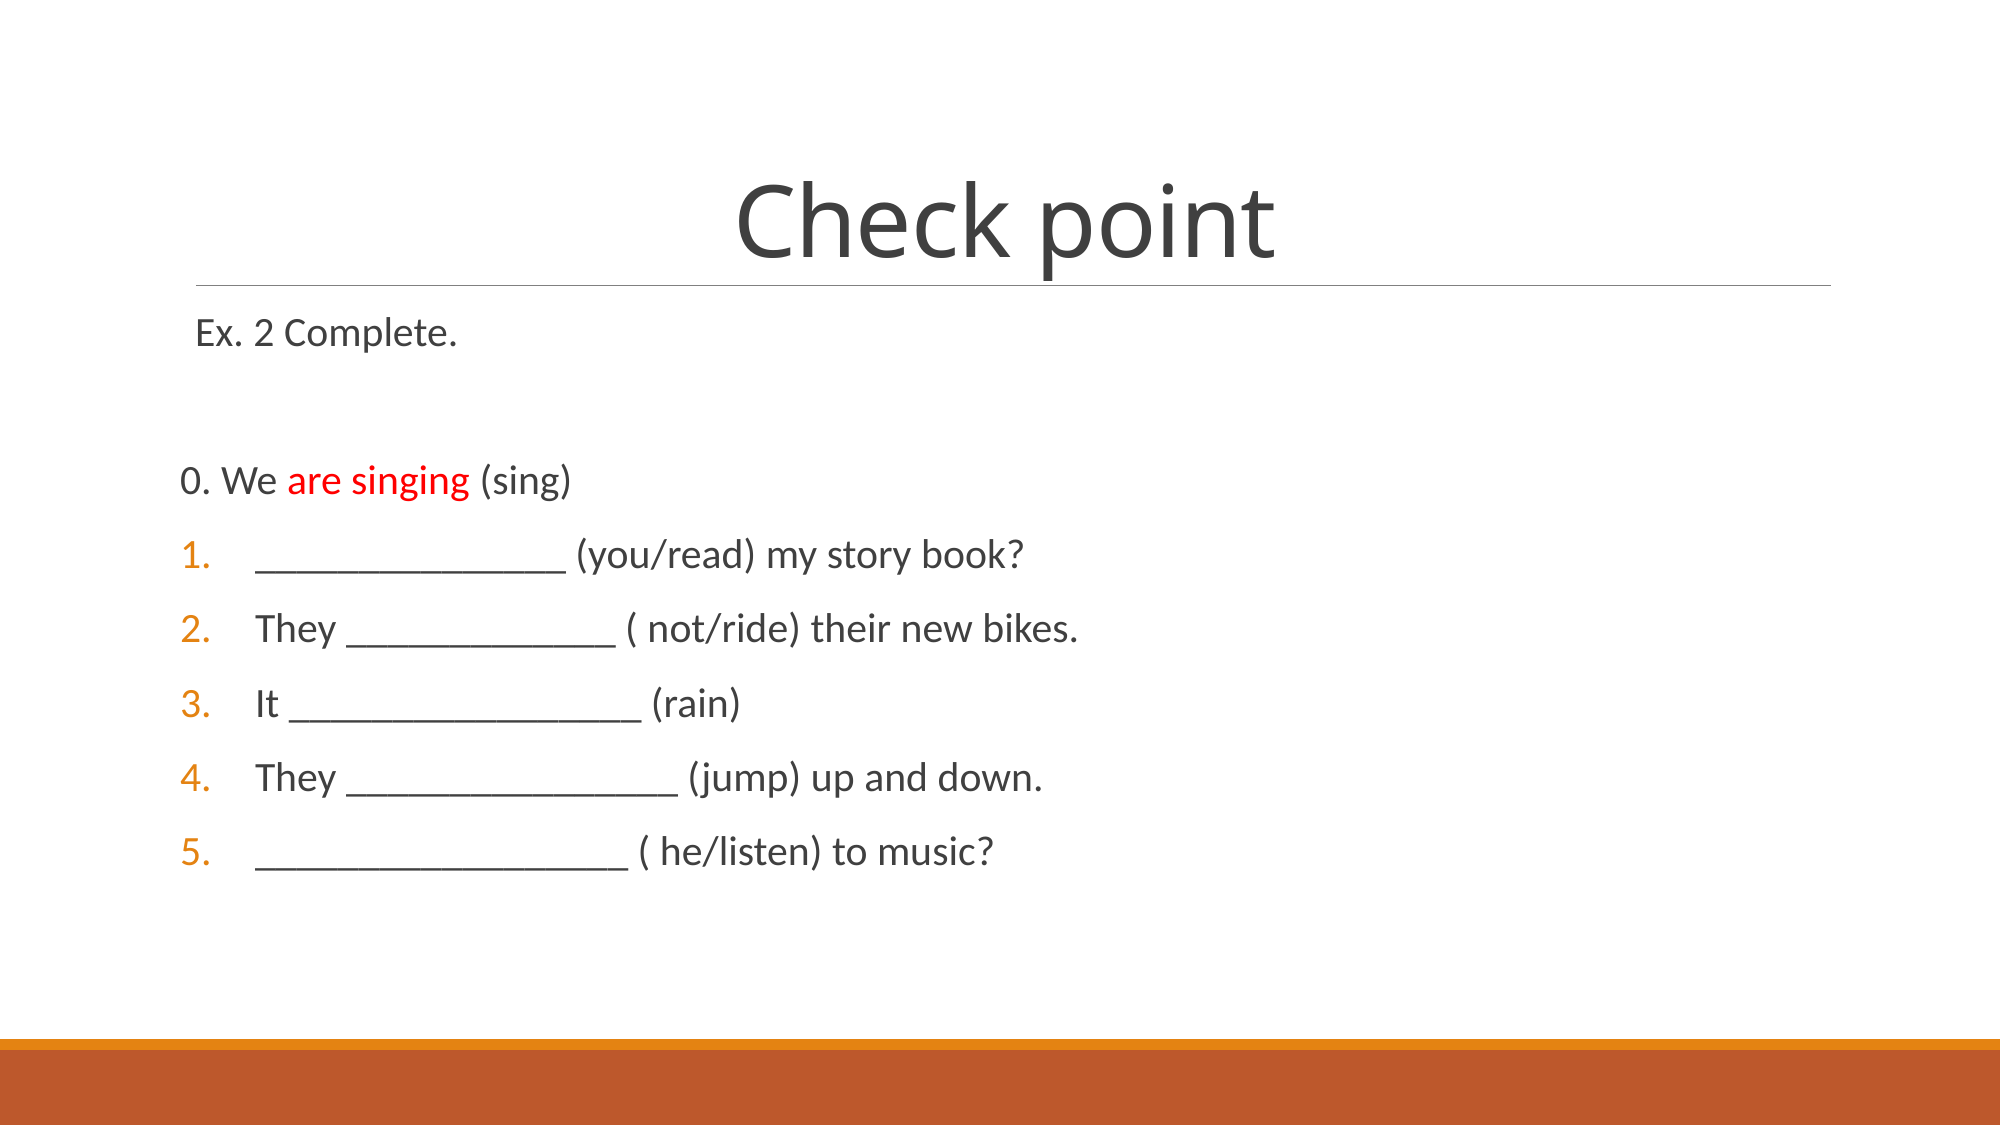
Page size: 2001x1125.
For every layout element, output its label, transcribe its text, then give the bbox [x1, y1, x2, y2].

list Ex. 2 Complete. 0. We are singing (sing) _______________ (you/read) my story book? They _____________ ( not/ride) their new bikes. It _________________ (rain) They ________________ (jump) up and down. __________________ ( he/listen) to music? [180, 302, 1830, 963]
title Check point [180, 47, 1830, 285]
